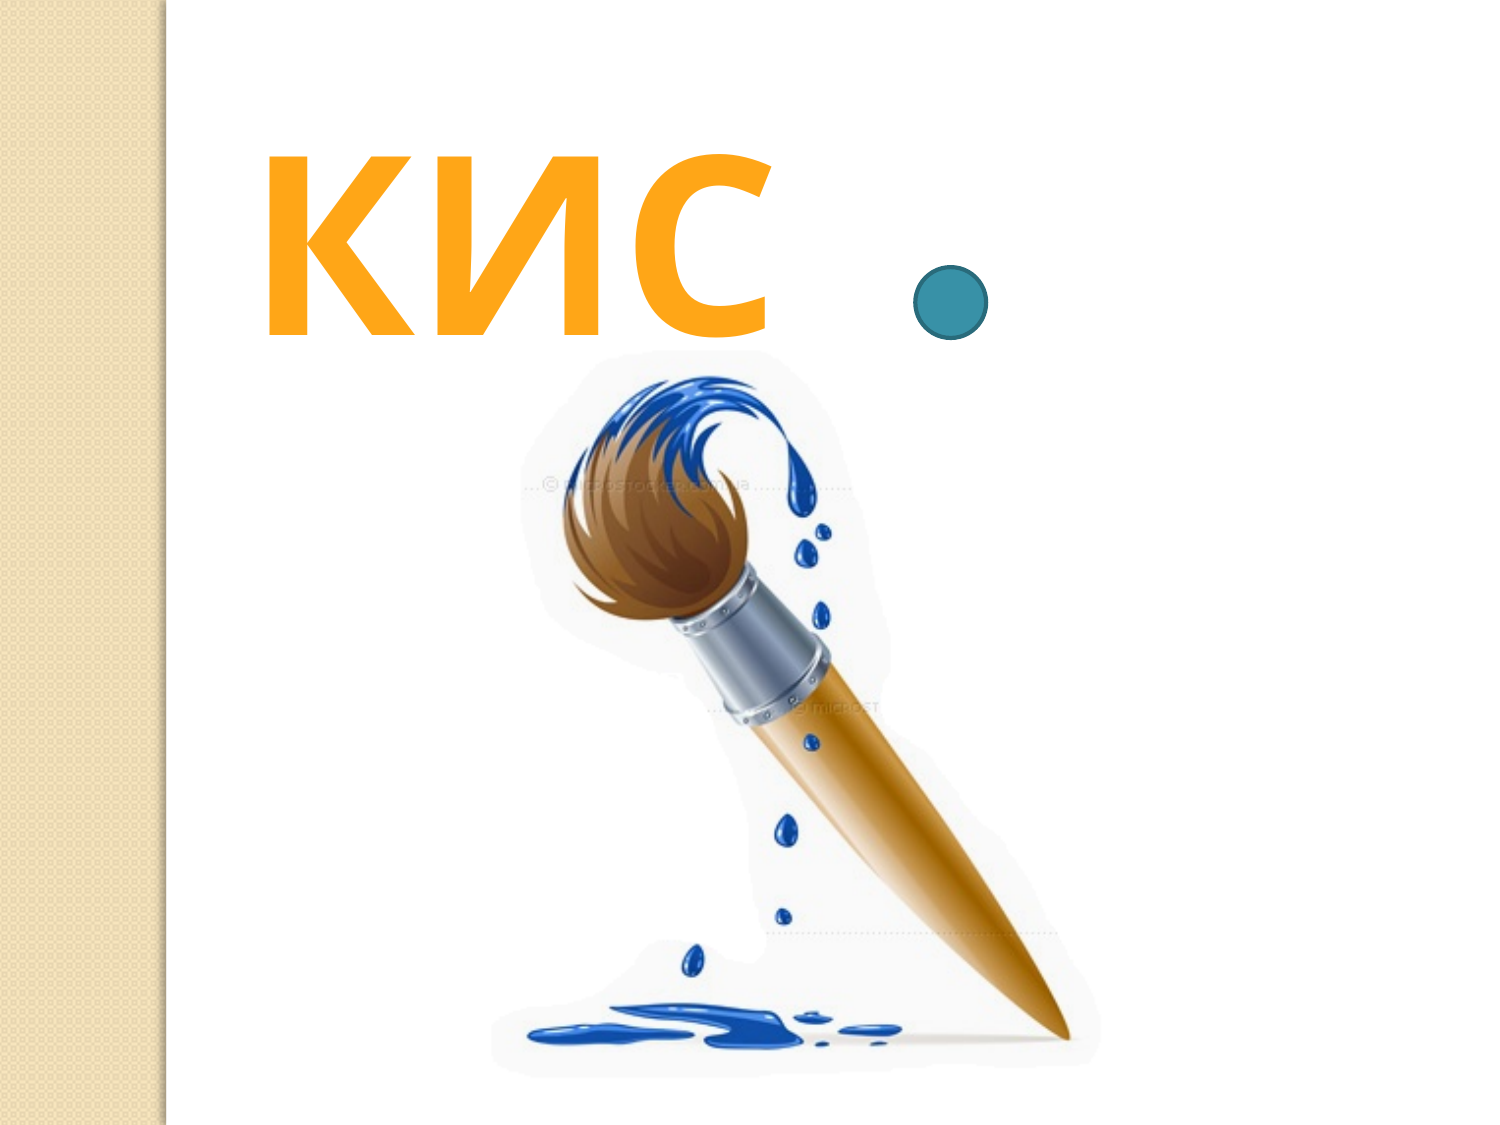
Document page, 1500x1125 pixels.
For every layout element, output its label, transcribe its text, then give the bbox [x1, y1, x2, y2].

text_box КИС [232, 78, 796, 394]
picture [489, 349, 1105, 1083]
text_box [913, 265, 989, 341]
